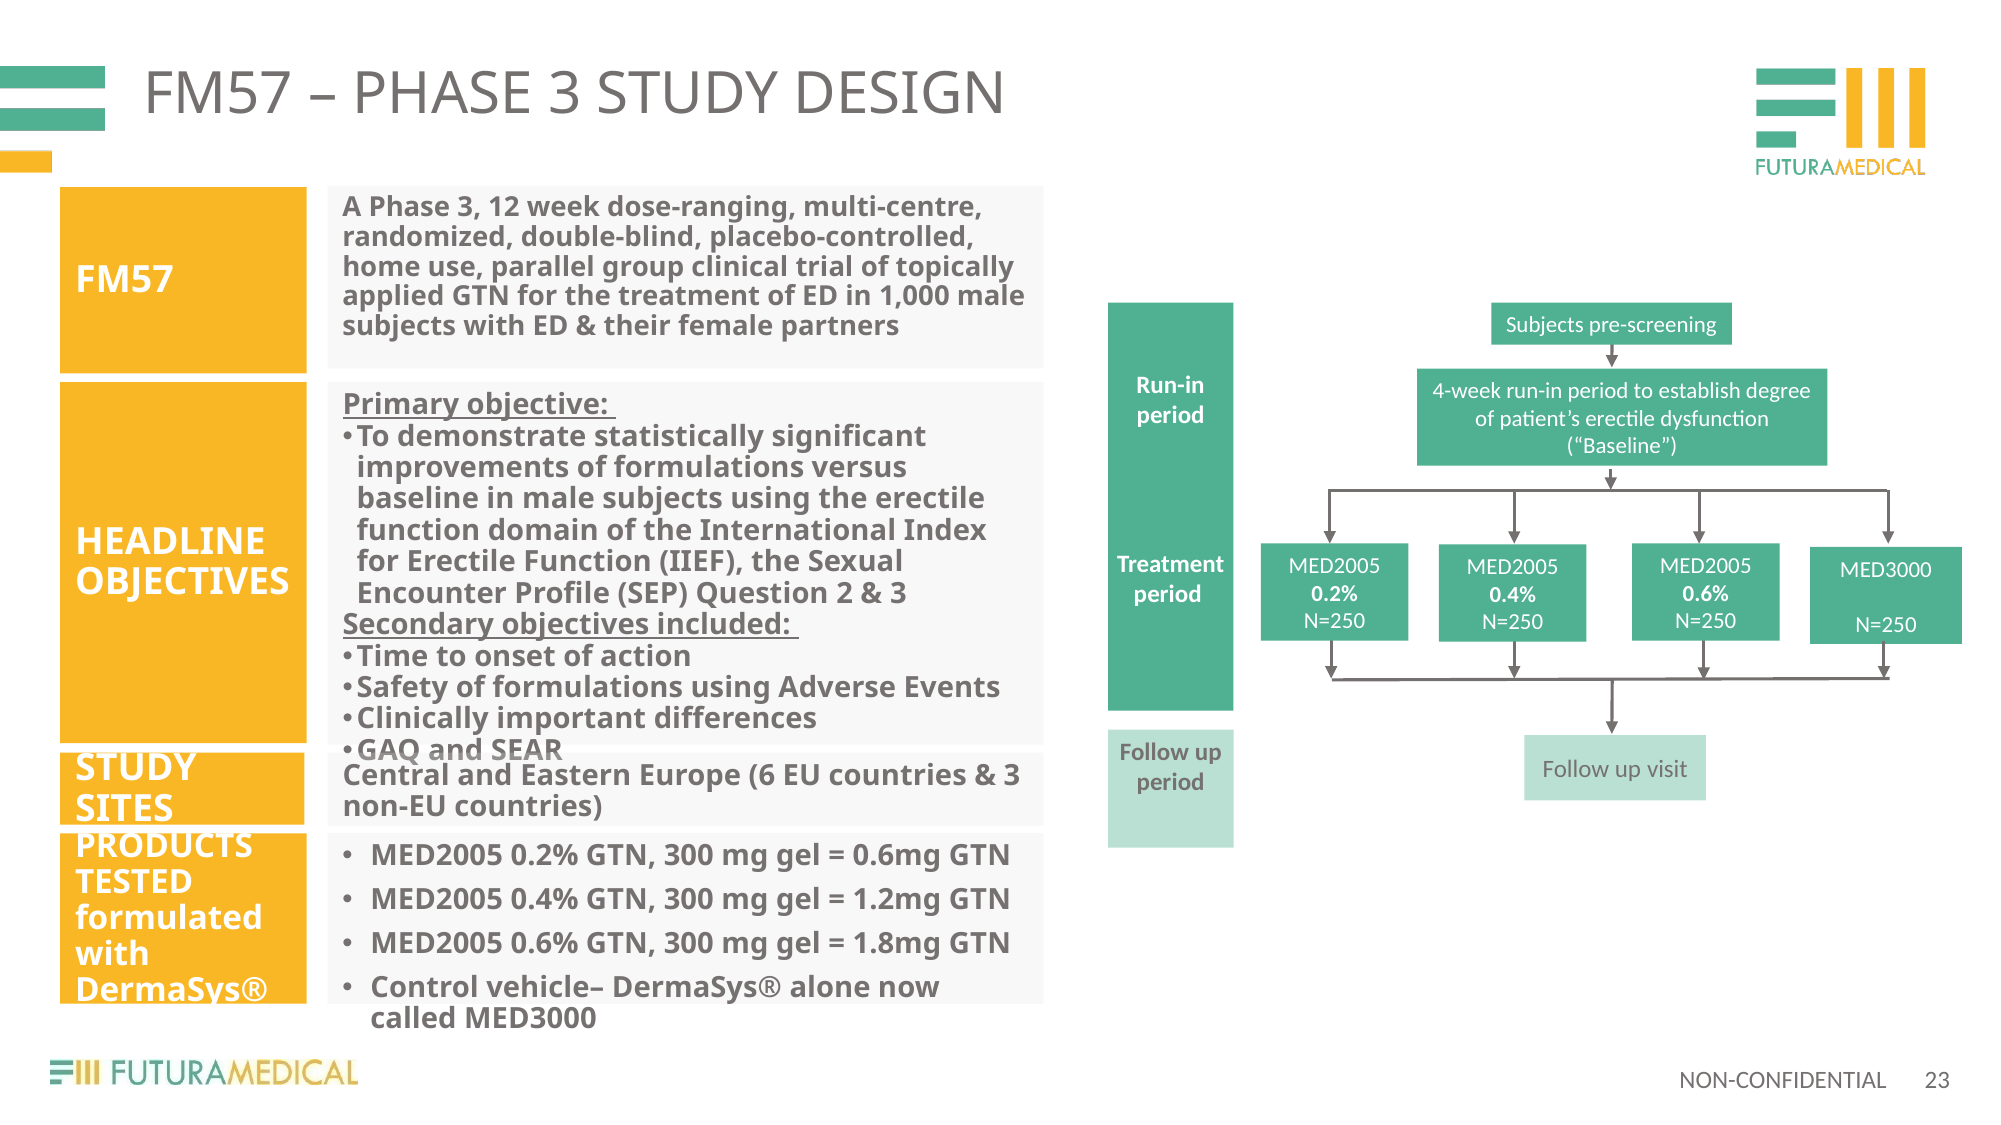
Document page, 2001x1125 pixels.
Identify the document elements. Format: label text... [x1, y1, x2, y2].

text_box Central and Eastern Europe (6 EU countries & 3 non-EU countries) [327, 752, 1044, 826]
text_box Subjects pre-screening [1491, 302, 1732, 345]
list A Phase 3, 12 week dose-ranging, multi-centre, randomized, double-blind, placebo-controlled, home use, parallel group clinical trial of topically applied GTN for the treatment of ED in 1,000 male subjects with ED & their female partners [327, 185, 1044, 369]
list FM57 – PHASE 3 STUDY DESIGN [143, 63, 1724, 139]
text_box MED2005 0.6% N=250 [1632, 543, 1780, 641]
text_box STUDY SITES [60, 752, 305, 825]
text_box MED2005 0.2% N=250 [1260, 543, 1409, 641]
text_box MED2005 0.2% GTN, 300 mg gel = 0.6mg GTN MED2005 0.4% GTN, 300 mg gel = 1.2mg GTN MED2005 0.6% GTN, 300 mg gel = 1.8mg GTN Control vehicle– DermaSys® alone now called MED3000 [327, 832, 1044, 1004]
picture [1755, 68, 1926, 175]
text_box Follow up visit [1524, 735, 1706, 801]
text_box Run-in period Treatment period [1108, 302, 1234, 711]
picture [50, 1059, 358, 1085]
text_box HEADLINE OBJECTIVES [60, 382, 307, 744]
text_box Follow up period [1108, 729, 1234, 848]
picture [0, 66, 105, 173]
text_box FM57 [60, 187, 307, 374]
text_box Primary objective: To demonstrate statistically significant improvements of formulations versus baseline in male subjects using the erectile function domain of the International Index for Erectile Function (IIEF), the Sexual Encounter Profile (SEP) Question 2 & 3 Secondary objectives included: Time to onset of action Safety of formulations using Adverse Events Clinically important differences GAQ and SEAR [327, 382, 1044, 745]
text_box MED3000 N=250 [1810, 546, 1962, 644]
text_box MED2005 0.4% N=250 [1438, 544, 1587, 642]
text_box PRODUCTS TESTED formulated with DermaSys® [60, 833, 307, 1004]
text_box 4-week run-in period to establish degree of patient’s erectile dysfunction (“Baseline”) [1417, 368, 1828, 466]
